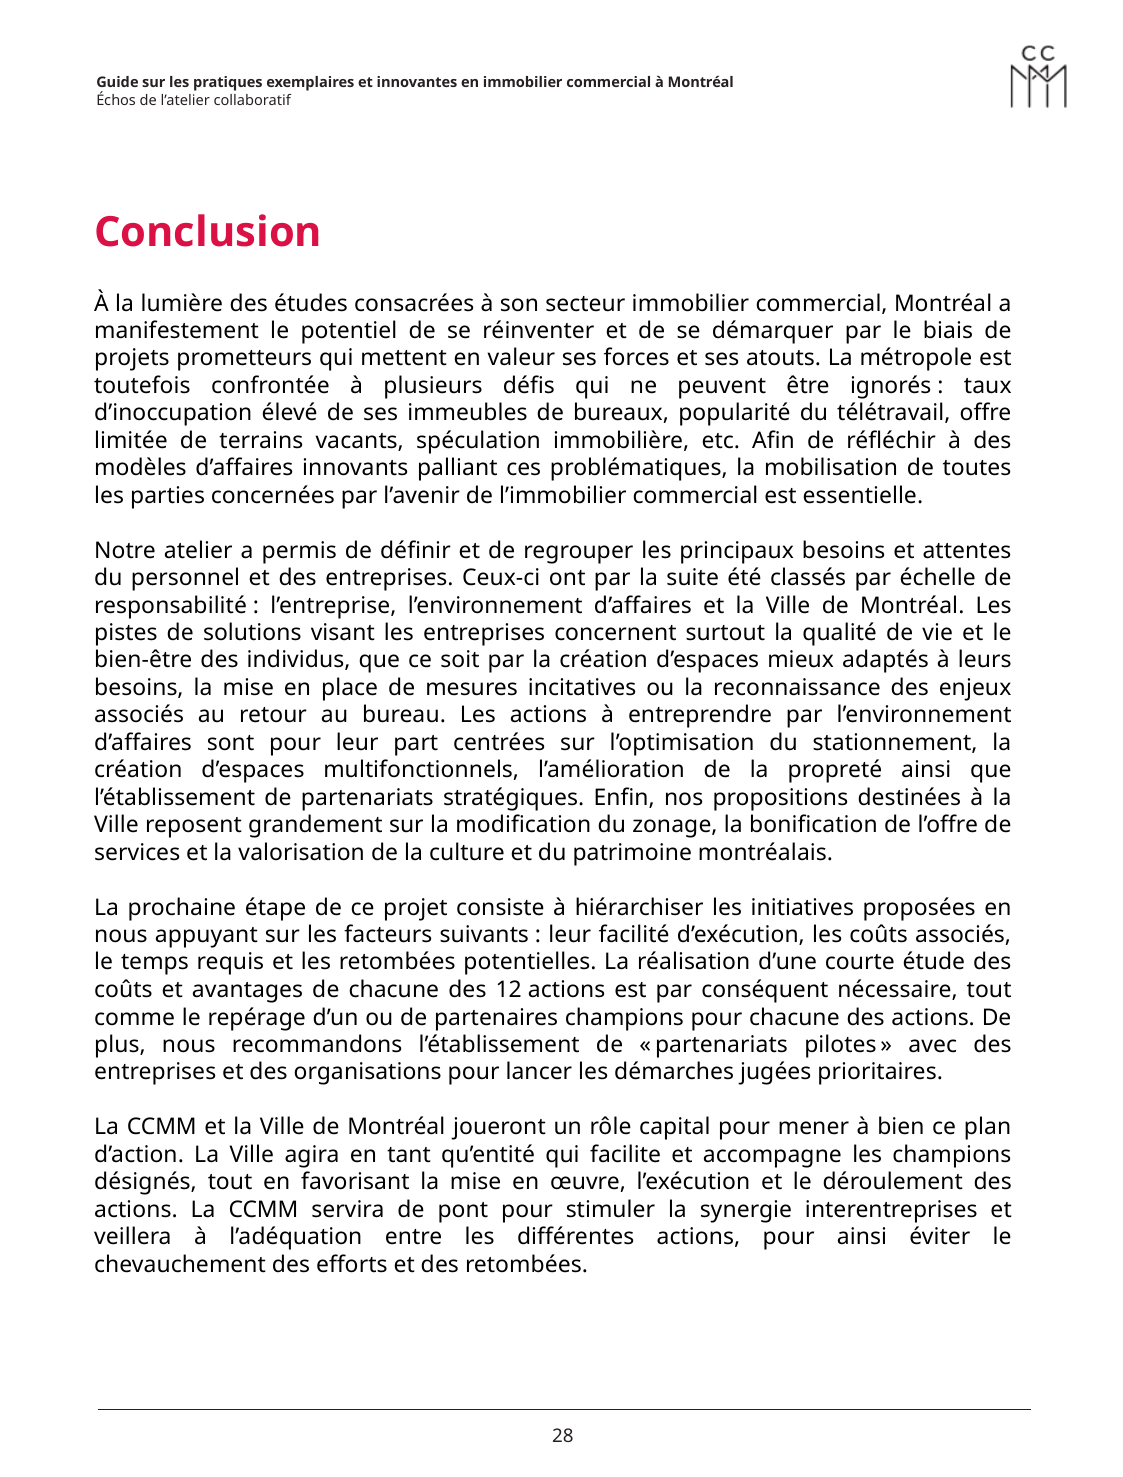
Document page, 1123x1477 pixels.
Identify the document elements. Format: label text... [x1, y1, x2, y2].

text_box Conclusion [79, 206, 1028, 262]
text_box À la lumière des études consacrées à son secteur immobilier commercial, Montréal a manifestement le potentiel de se réinventer et de se démarquer par le biais de projets prometteurs qui mettent en valeur ses forces et ses atouts. La métropole est toutefois confrontée à plusieurs défis qui ne peuvent être ignorés : taux d’inoccupation élevé de ses immeubles de bureaux, popularité du télétravail, offre limitée de terrains vacants, spéculation immobilière, etc. Afin de réfléchir à des modèles d’affaires innovants palliant ces problématiques, la mobilisation de toutes les parties concernées par l’avenir de l’immobilier commercial est essentielle. Notre atelier a permis de définir et de regrouper les principaux besoins et attentes du personnel et des entreprises. Ceux-ci ont par la suite été classés par échelle de responsabilité : l’entreprise, l’environnement d’affaires et la Ville de Montréal. Les pistes de solutions visant les entreprises concernent surtout la qualité de vie et le bien-être des individus, que ce soit par la création d’espaces mieux adaptés à leurs besoins, la mise en place de mesures incitatives ou la reconnaissance des enjeux associés au retour au bureau. Les actions à entreprendre par l’environnement d’affaires sont pour leur part centrées sur l’optimisation du stationnement, la création d’espaces multifonctionnels, l’amélioration de la propreté ainsi que l’établissement de partenariats stratégiques. Enfin, nos propositions destinées à la Ville reposent grandement sur la modification du zonage, la bonification de l’offre de services et la valorisation de la culture et du patrimoine montréalais. La prochaine étape de ce projet consiste à hiérarchiser les initiatives proposées en nous appuyant sur les facteurs suivants : leur facilité d’exécution, les coûts associés, le temps requis et les retombées potentielles. La réalisation d’une courte étude des coûts et avantages de chacune des 12 actions est par conséquent nécessaire, tout comme le repérage d’un ou de partenaires champions pour chacune des actions. De plus, nous recommandons l’établissement de « partenariats pilotes » avec des entreprises et des organisations pour lancer les démarches jugées prioritaires. La CCMM et la Ville de Montréal joueront un rôle capital pour mener à bien ce plan d’action. La Ville agira en tant qu’entité qui facilite et accompagne les champions désignés, tout en favorisant la mise en œuvre, l’exécution et le déroulement des actions. La CCMM servira de pont pour stimuler la synergie interentreprises et veillera à l’adéquation entre les différentes actions, pour ainsi éviter le chevauchement des efforts et des retombées. [79, 280, 1028, 1284]
picture [1001, 25, 1080, 128]
